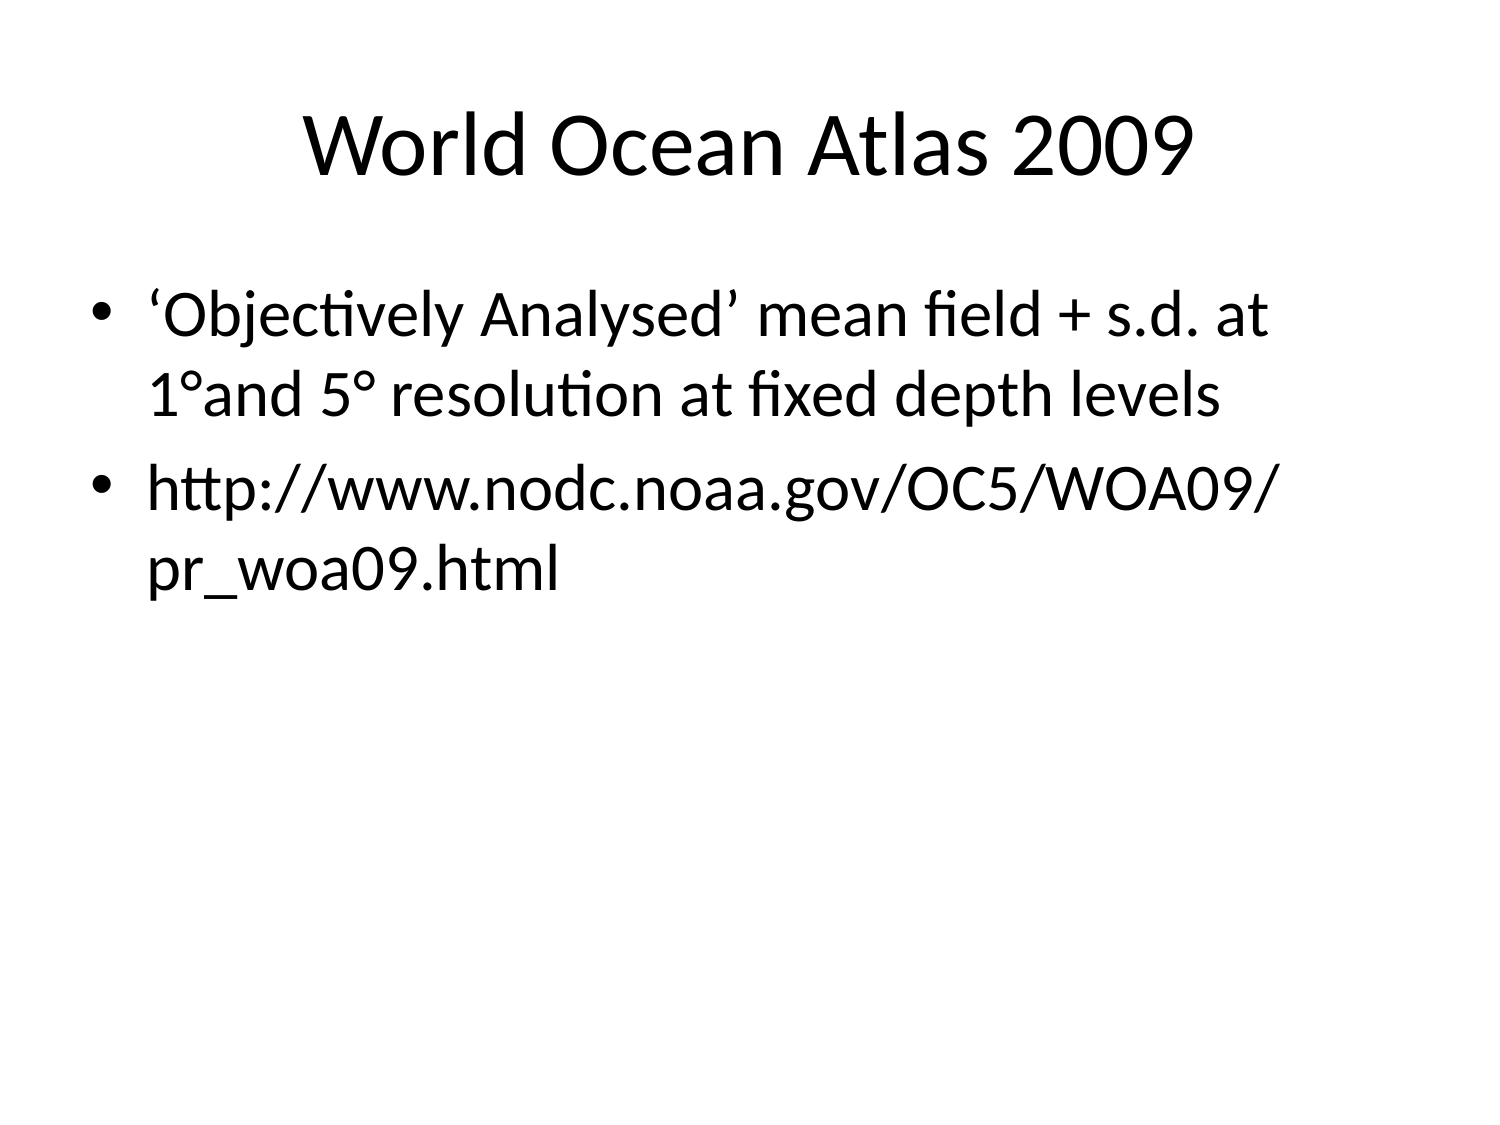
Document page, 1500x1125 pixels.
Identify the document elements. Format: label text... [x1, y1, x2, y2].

title World Ocean Atlas 2009 [75, 45, 1425, 233]
list ‘Objectively Analysed’ mean field + s.d. at 1°and 5° resolution at fixed depth levels http://www.nodc.noaa.gov/OC5/WOA09/pr_woa09.html [75, 262, 1425, 1005]
